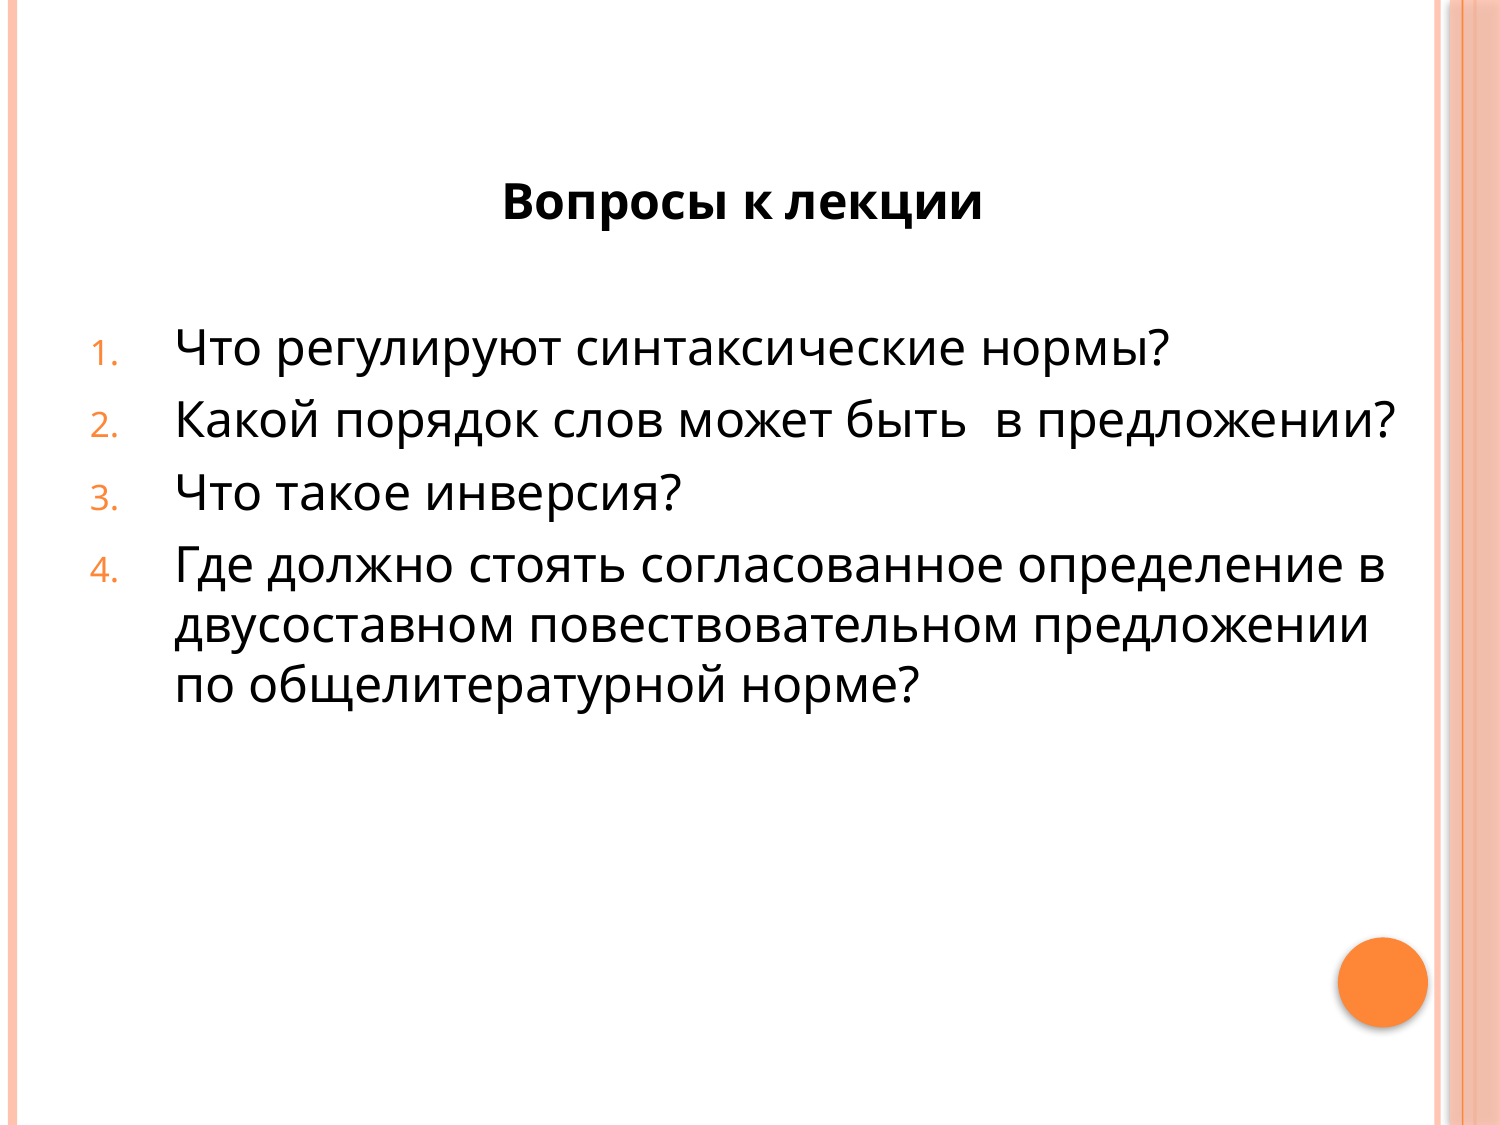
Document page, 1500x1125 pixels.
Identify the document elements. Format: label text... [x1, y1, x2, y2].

list Вопросы к лекции Что регулируют синтаксические нормы? Какой порядок слов может быть в предложении? Что такое инверсия? Где должно стоять согласованное определение в двусоставном повествовательном предложении по общелитературной норме? [75, 90, 1412, 1062]
